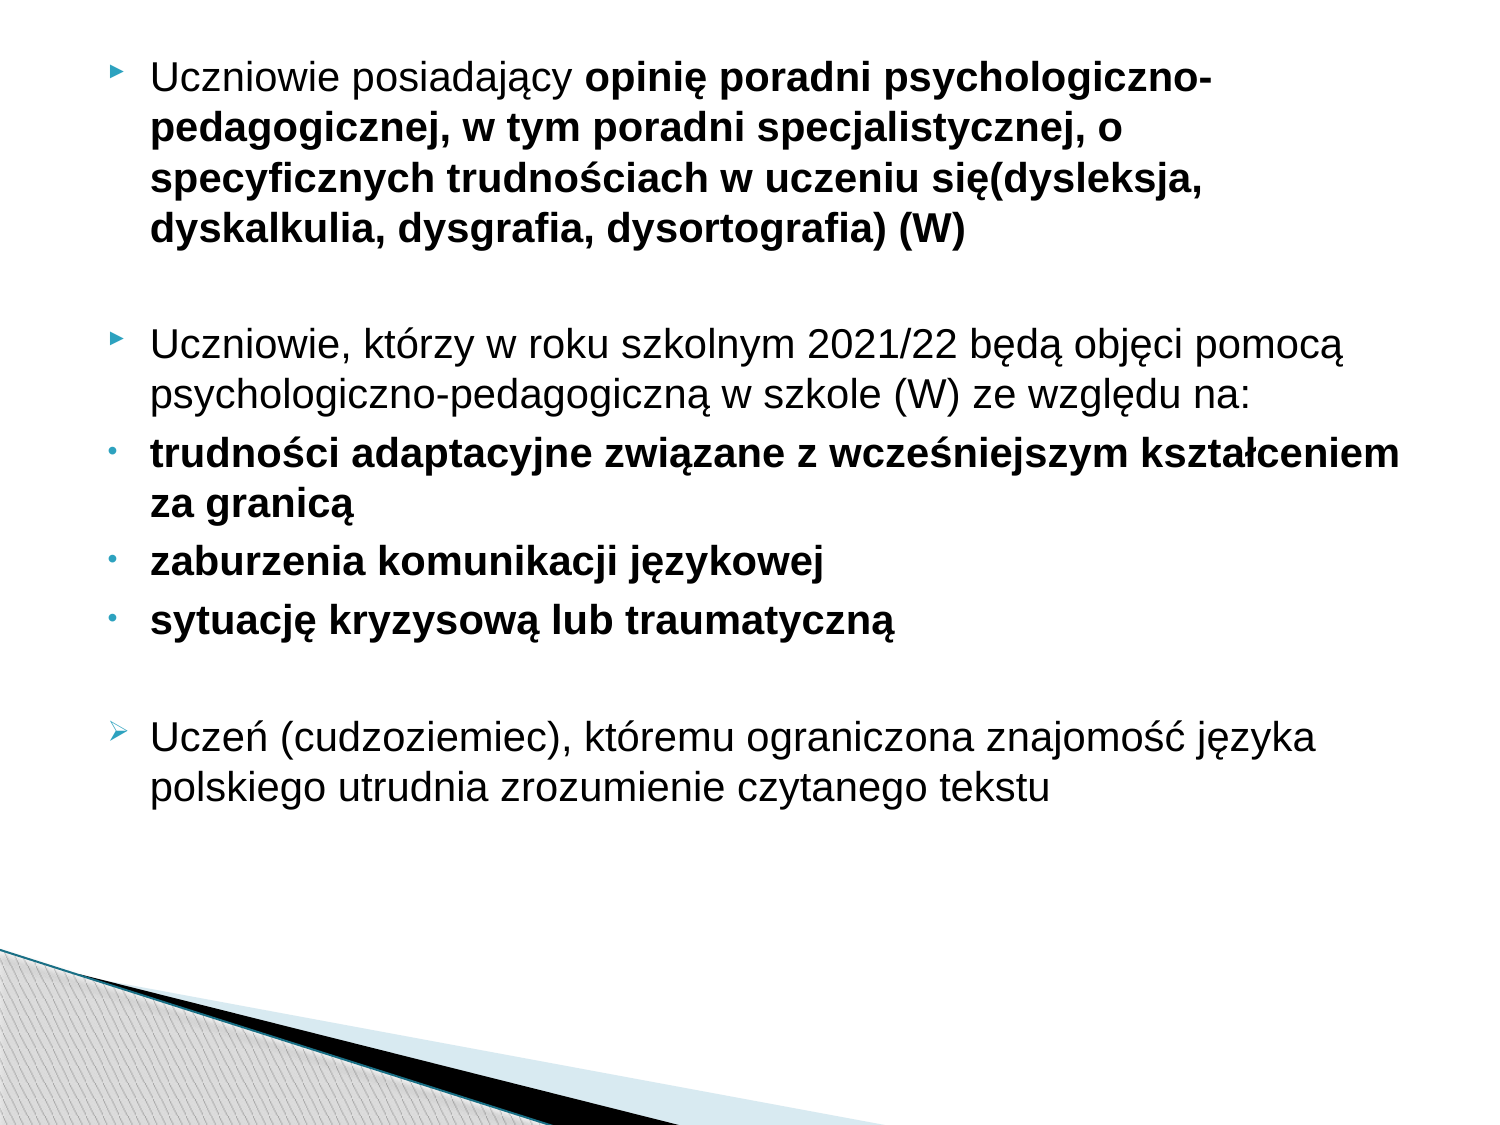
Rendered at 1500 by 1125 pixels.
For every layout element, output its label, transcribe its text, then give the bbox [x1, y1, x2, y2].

list Uczniowie posiadający opinię poradni psychologiczno-pedagogicznej, w tym poradni specjalistycznej, o specyficznych trudnościach w uczeniu się(dysleksja, dyskalkulia, dysgrafia, dysortografia) (W) Uczniowie, którzy w roku szkolnym 2021/22 będą objęci pomocą psychologiczno-pedagogiczną w szkole (W) ze względu na: trudności adaptacyjne związane z wcześniejszym kształceniem za granicą zaburzenia komunikacji językowej sytuację kryzysową lub traumatyczną Uczeń (cudzoziemiec), któremu ograniczona znajomość języka polskiego utrudnia zrozumienie czytanego tekstu [75, 42, 1425, 986]
